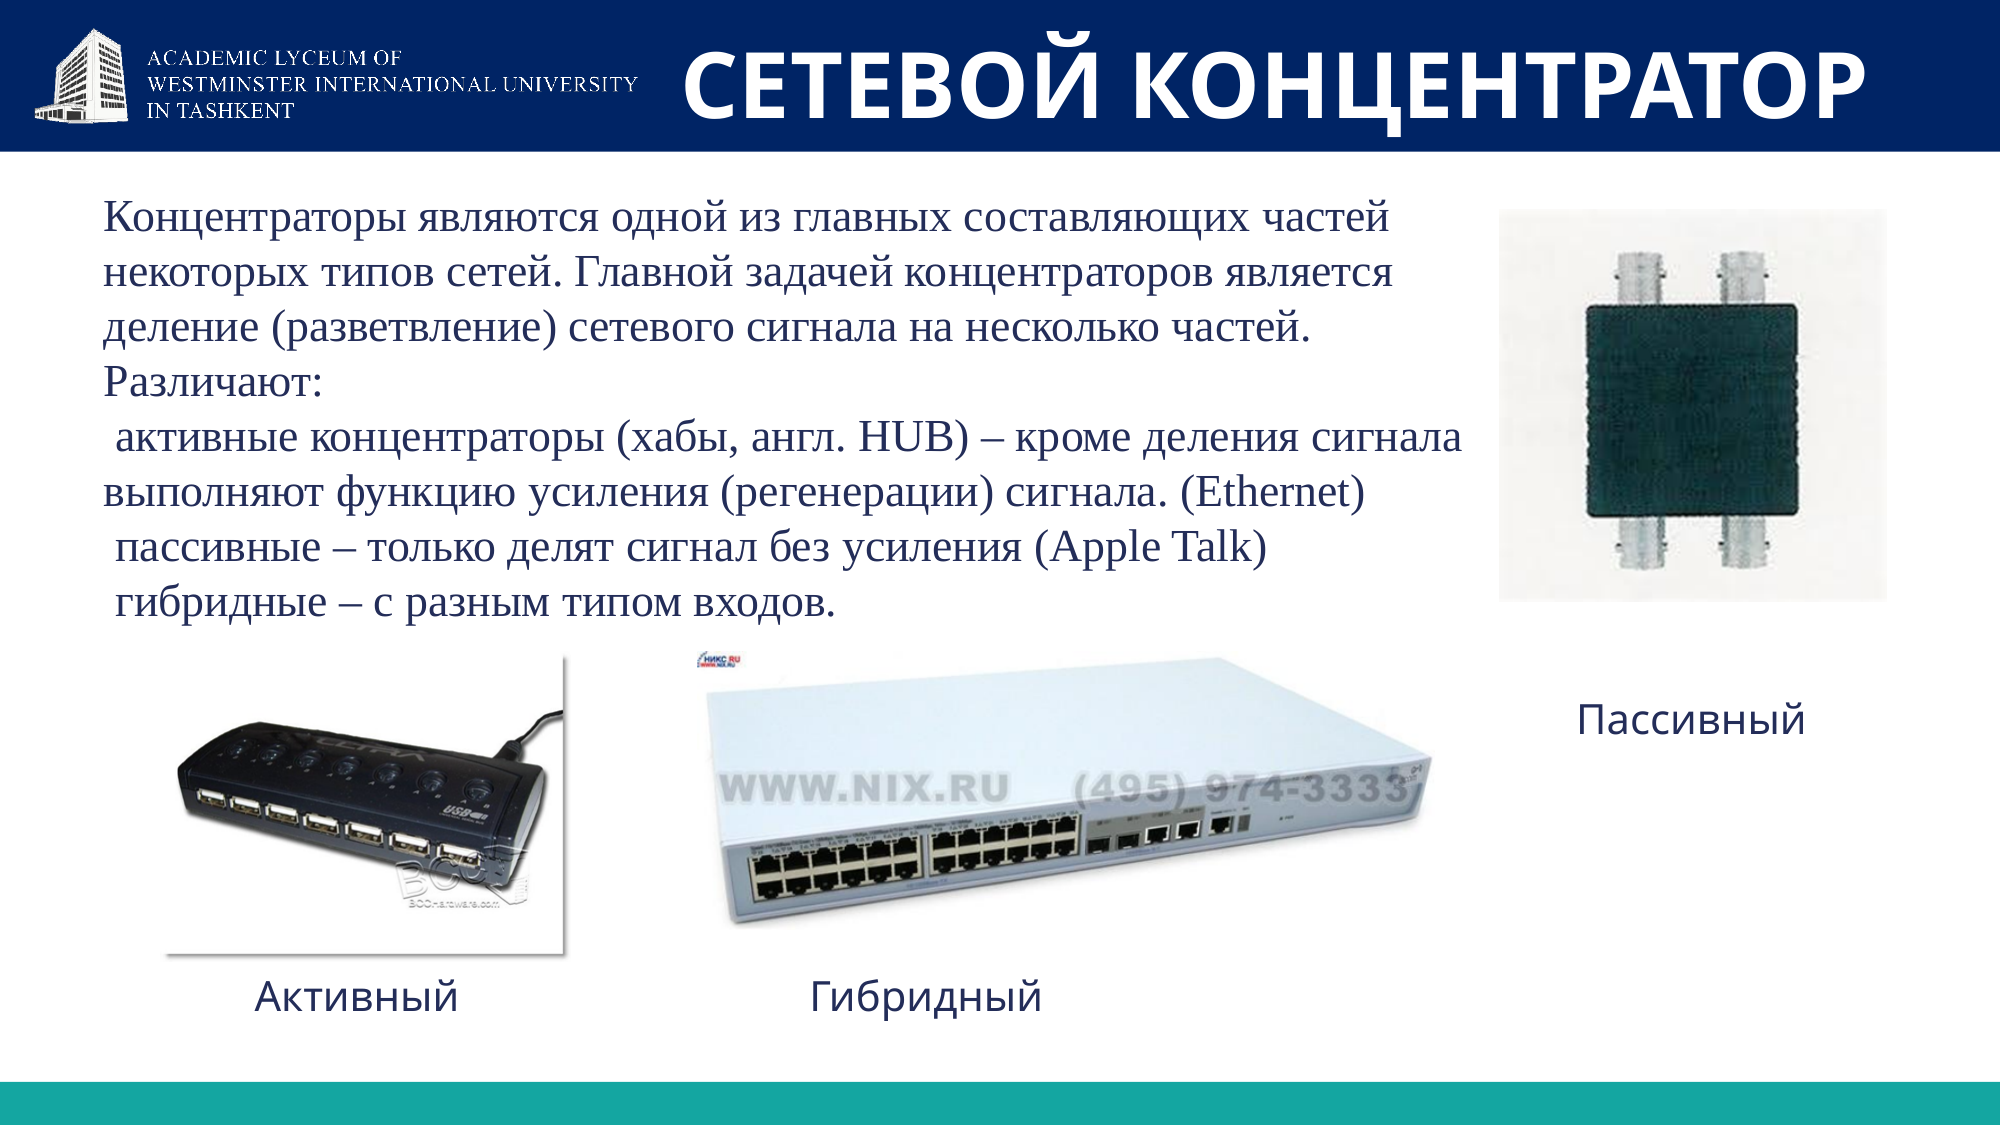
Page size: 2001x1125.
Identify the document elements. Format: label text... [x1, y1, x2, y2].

picture [1499, 209, 1887, 602]
picture [160, 651, 571, 962]
text_box Гибридный [794, 962, 1059, 1027]
picture [32, 25, 638, 125]
title СЕТЕВОЙ КОНЦЕНТРАТОР [357, 32, 2000, 147]
picture [697, 651, 1435, 930]
text_box Концентраторы являются одной из главных составляющих частей некоторых типов сетей. Главной задачей концентраторов является деление (разветвление) сетевого сигнала на несколько частей. Различают: активные концентраторы (хабы, англ. HUB) – кроме деления сигнала выполняют функцию усиления (регенерации) сигнала. (Ethernet) пассивные – только делят сигнал без усиления (Apple Talk) гибридные – с разным типом входов. [89, 178, 1500, 633]
text_box Пассивный [1561, 685, 1829, 751]
text_box Активный [239, 962, 475, 1027]
